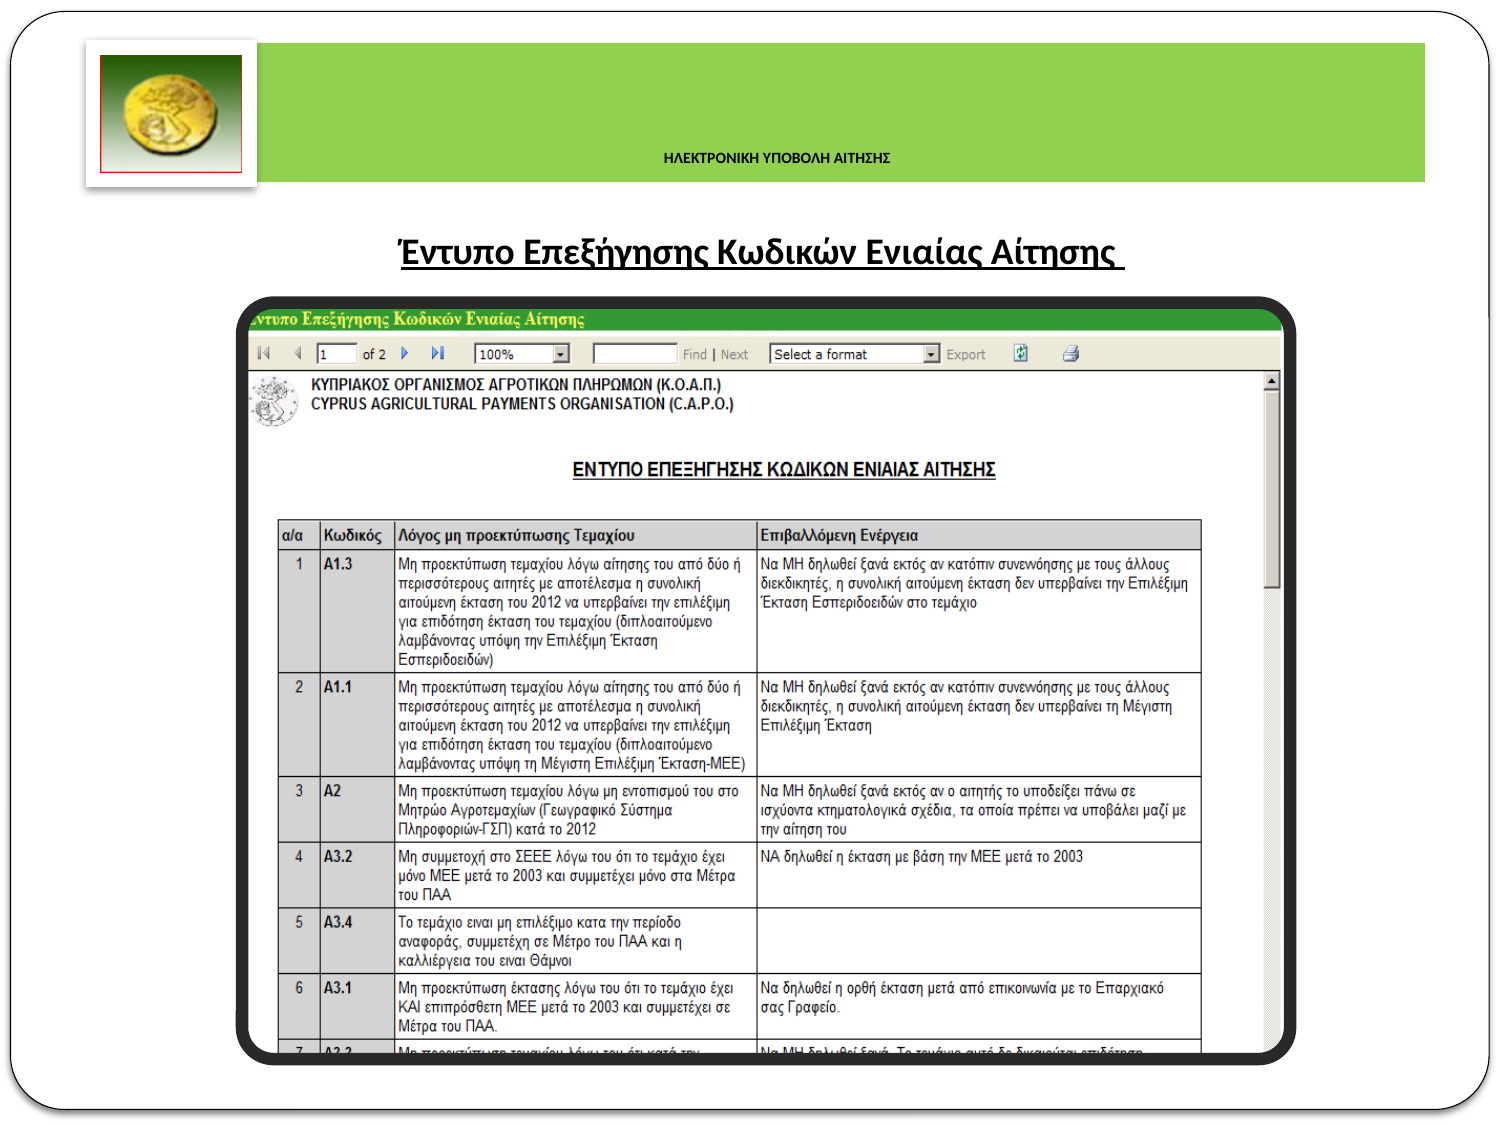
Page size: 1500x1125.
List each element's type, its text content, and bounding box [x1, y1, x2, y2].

text_box Έντυπο Επεξήγησης Κωδικών Ενιαίας Αίτησης [386, 219, 1140, 280]
title ΗΛΕΚΤΡΟΝΙΚΗ ΥΠΟΒΟΛΗ ΑΙΤΗΣΗΣ [260, 42, 1425, 183]
list [88, 231, 1425, 1094]
picture [241, 302, 1291, 1060]
picture [100, 54, 243, 173]
